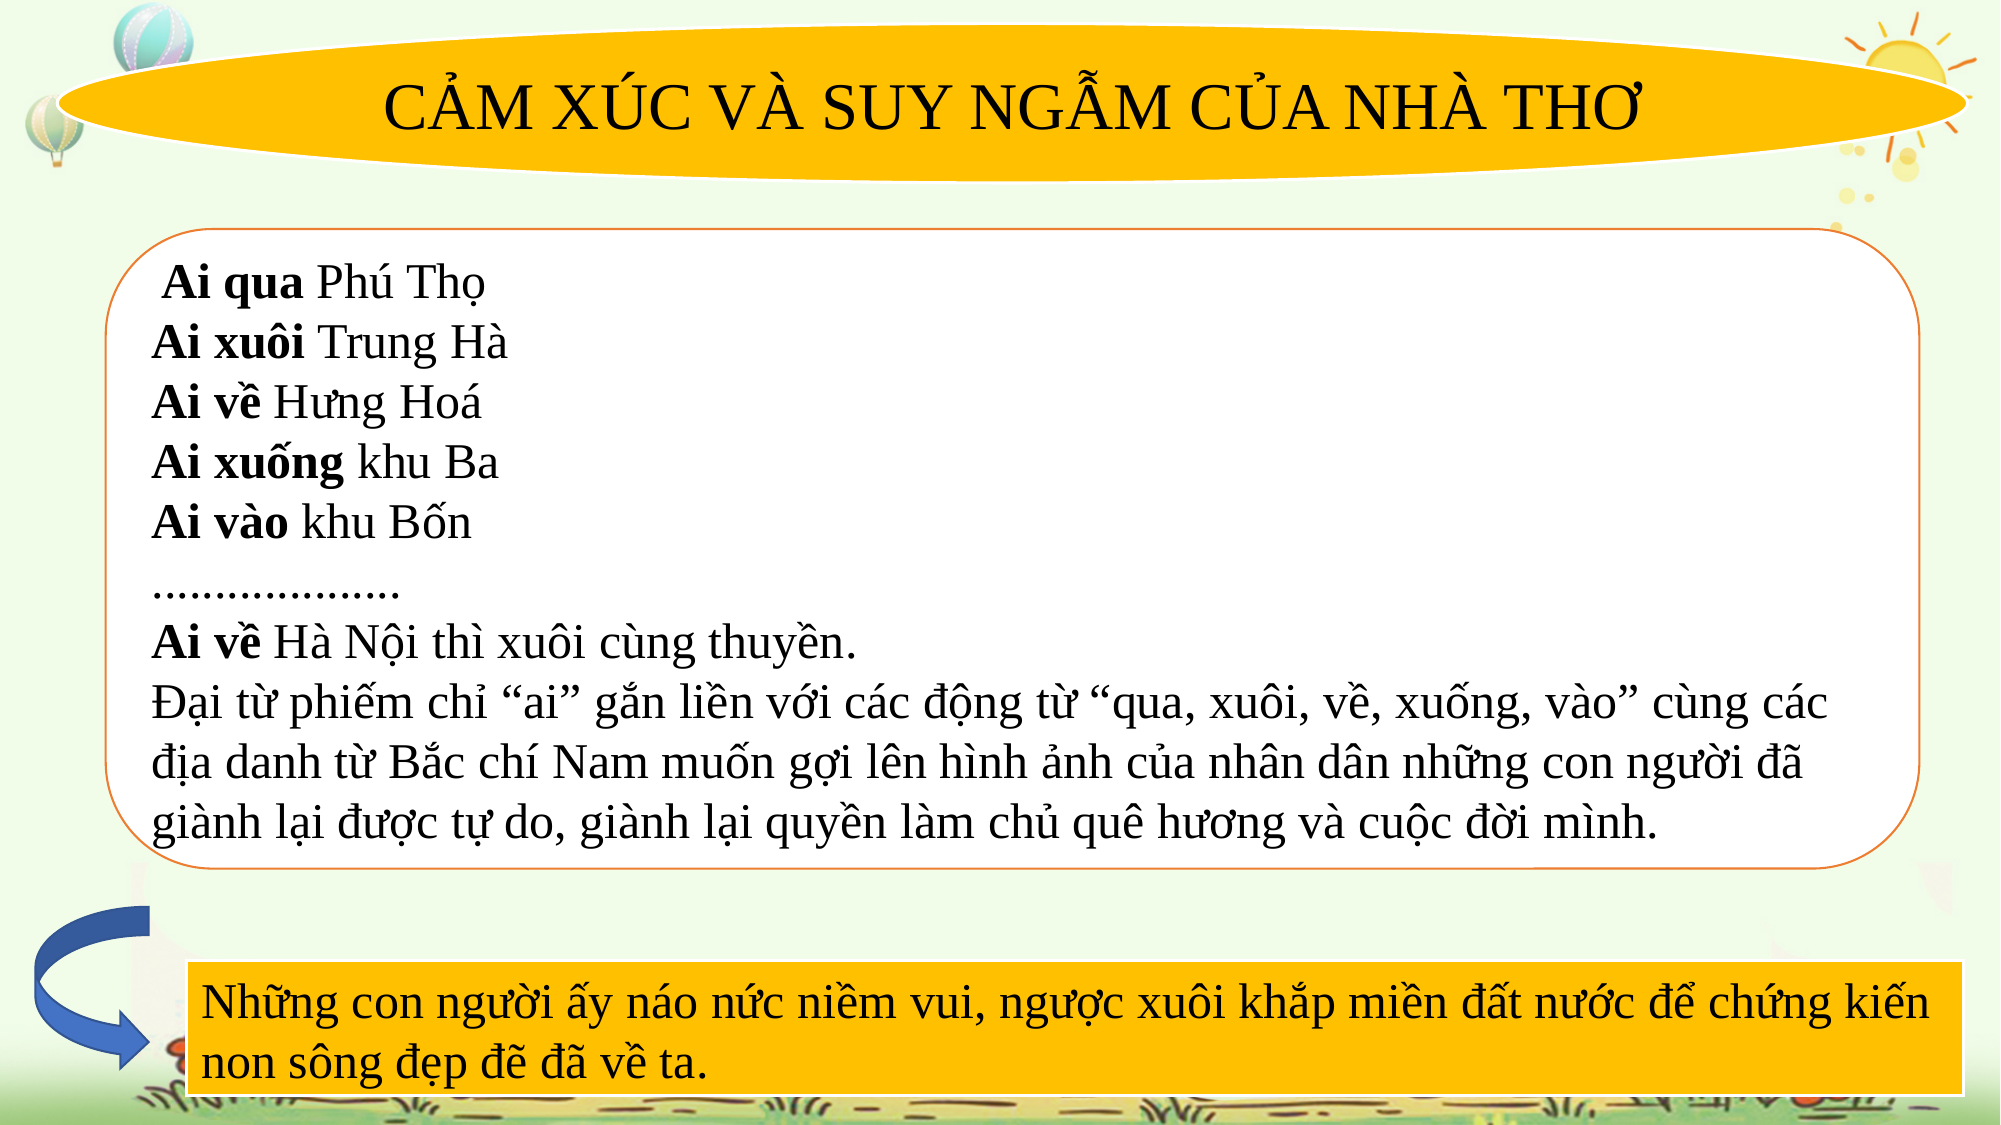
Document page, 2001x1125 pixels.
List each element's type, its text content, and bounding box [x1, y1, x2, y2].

picture [0, 0, 2001, 1125]
text_box CẢM XÚC VÀ SUY NGẪM CỦA NHÀ THƠ [55, 21, 1970, 185]
text_box [34, 905, 151, 1071]
text_box Ai qua Phú Thọ Ai xuôi Trung Hà Ai về Hưng Hoá Ai xuống khu Ba Ai vào khu Bốn .................... Ai về Hà Nội thì xuôi cùng thuyền. Đại từ phiếm chỉ “ai” gắn liền với các động từ “qua, xuôi, về, xuống, vào” cùng các địa danh từ Bắc chí Nam muốn gợi lên hình ảnh của nhân dân những con người đã giành lại được tự do, giành lại quyền làm chủ quê hương và cuộc đời mình. [104, 227, 1921, 870]
text_box Những con người ấy náo nức niềm vui, ngược xuôi khắp miền đất nước để chứng kiến non sông đẹp đẽ đã về ta. [185, 959, 1965, 1097]
